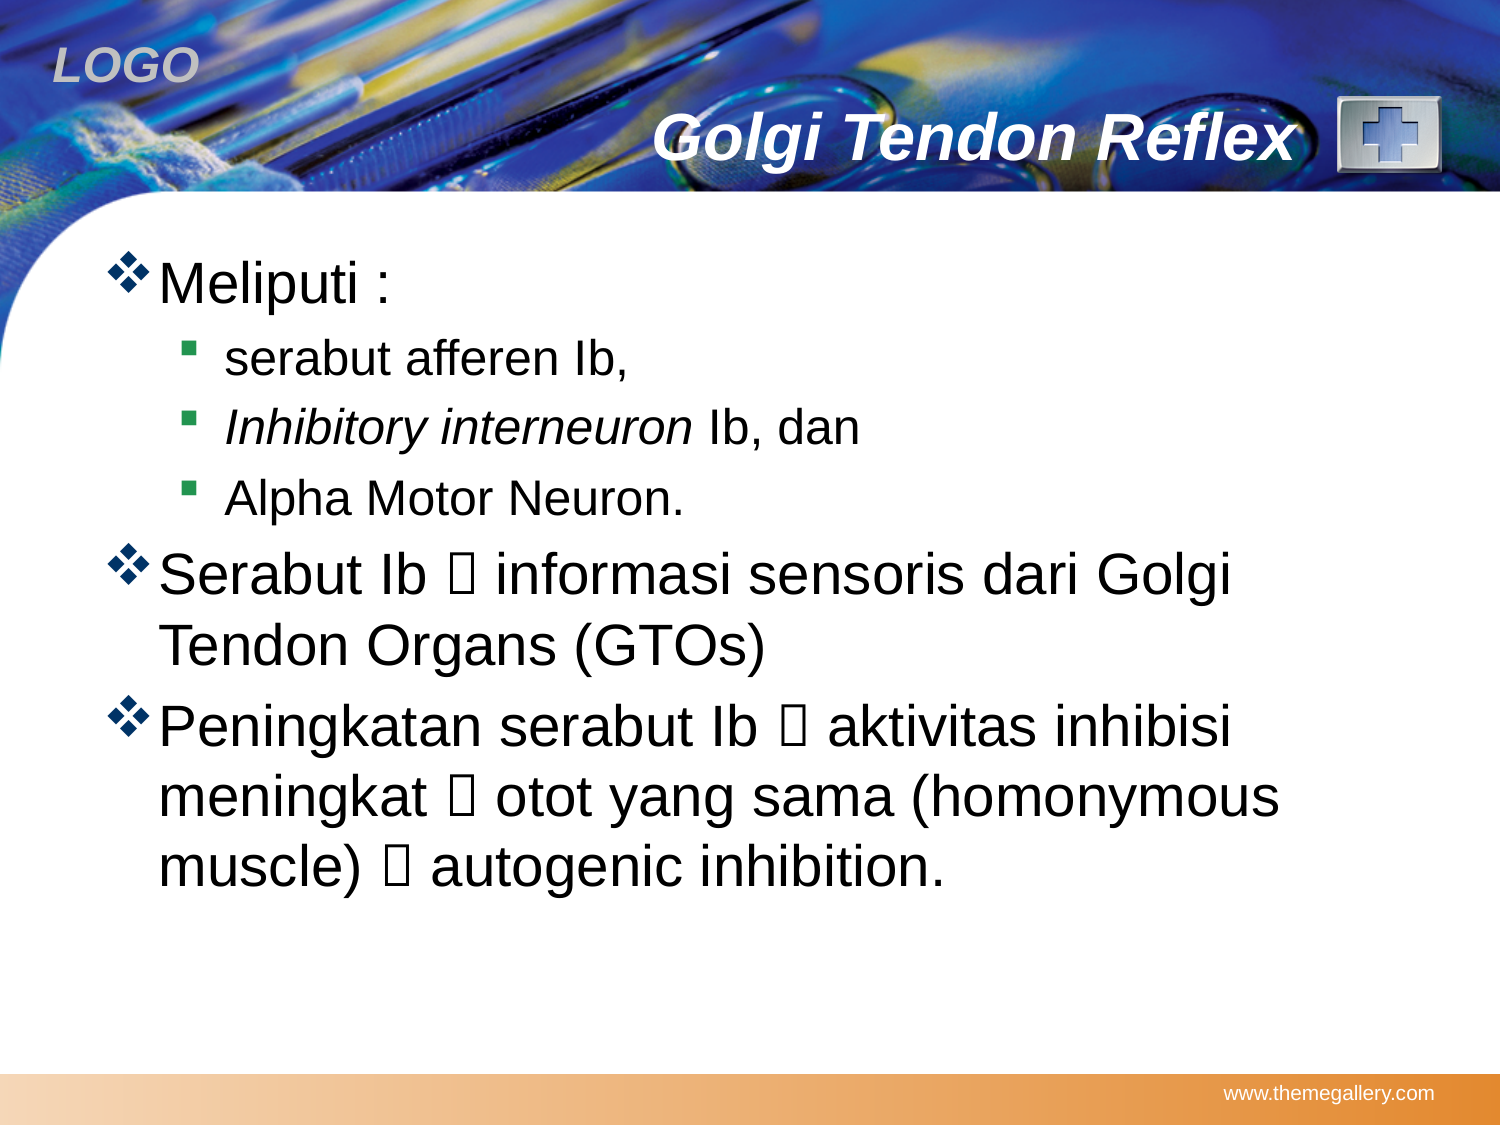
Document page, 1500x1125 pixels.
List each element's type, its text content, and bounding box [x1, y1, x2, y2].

footer www.themegallery.com [1162, 1072, 1451, 1125]
picture [0, 0, 1500, 383]
list Meliputi : serabut afferen Ib, Inhibitory interneuron Ib, dan Alpha Motor Neuron. Serabut Ib  informasi sensoris dari Golgi Tendon Organs (GTOs) Peningkatan serabut Ib  aktivitas inhibisi meningkat  otot yang sama (homonymous muscle)  autogenic inhibition. [87, 237, 1432, 1038]
title Golgi Tendon Reflex [137, 93, 1313, 174]
